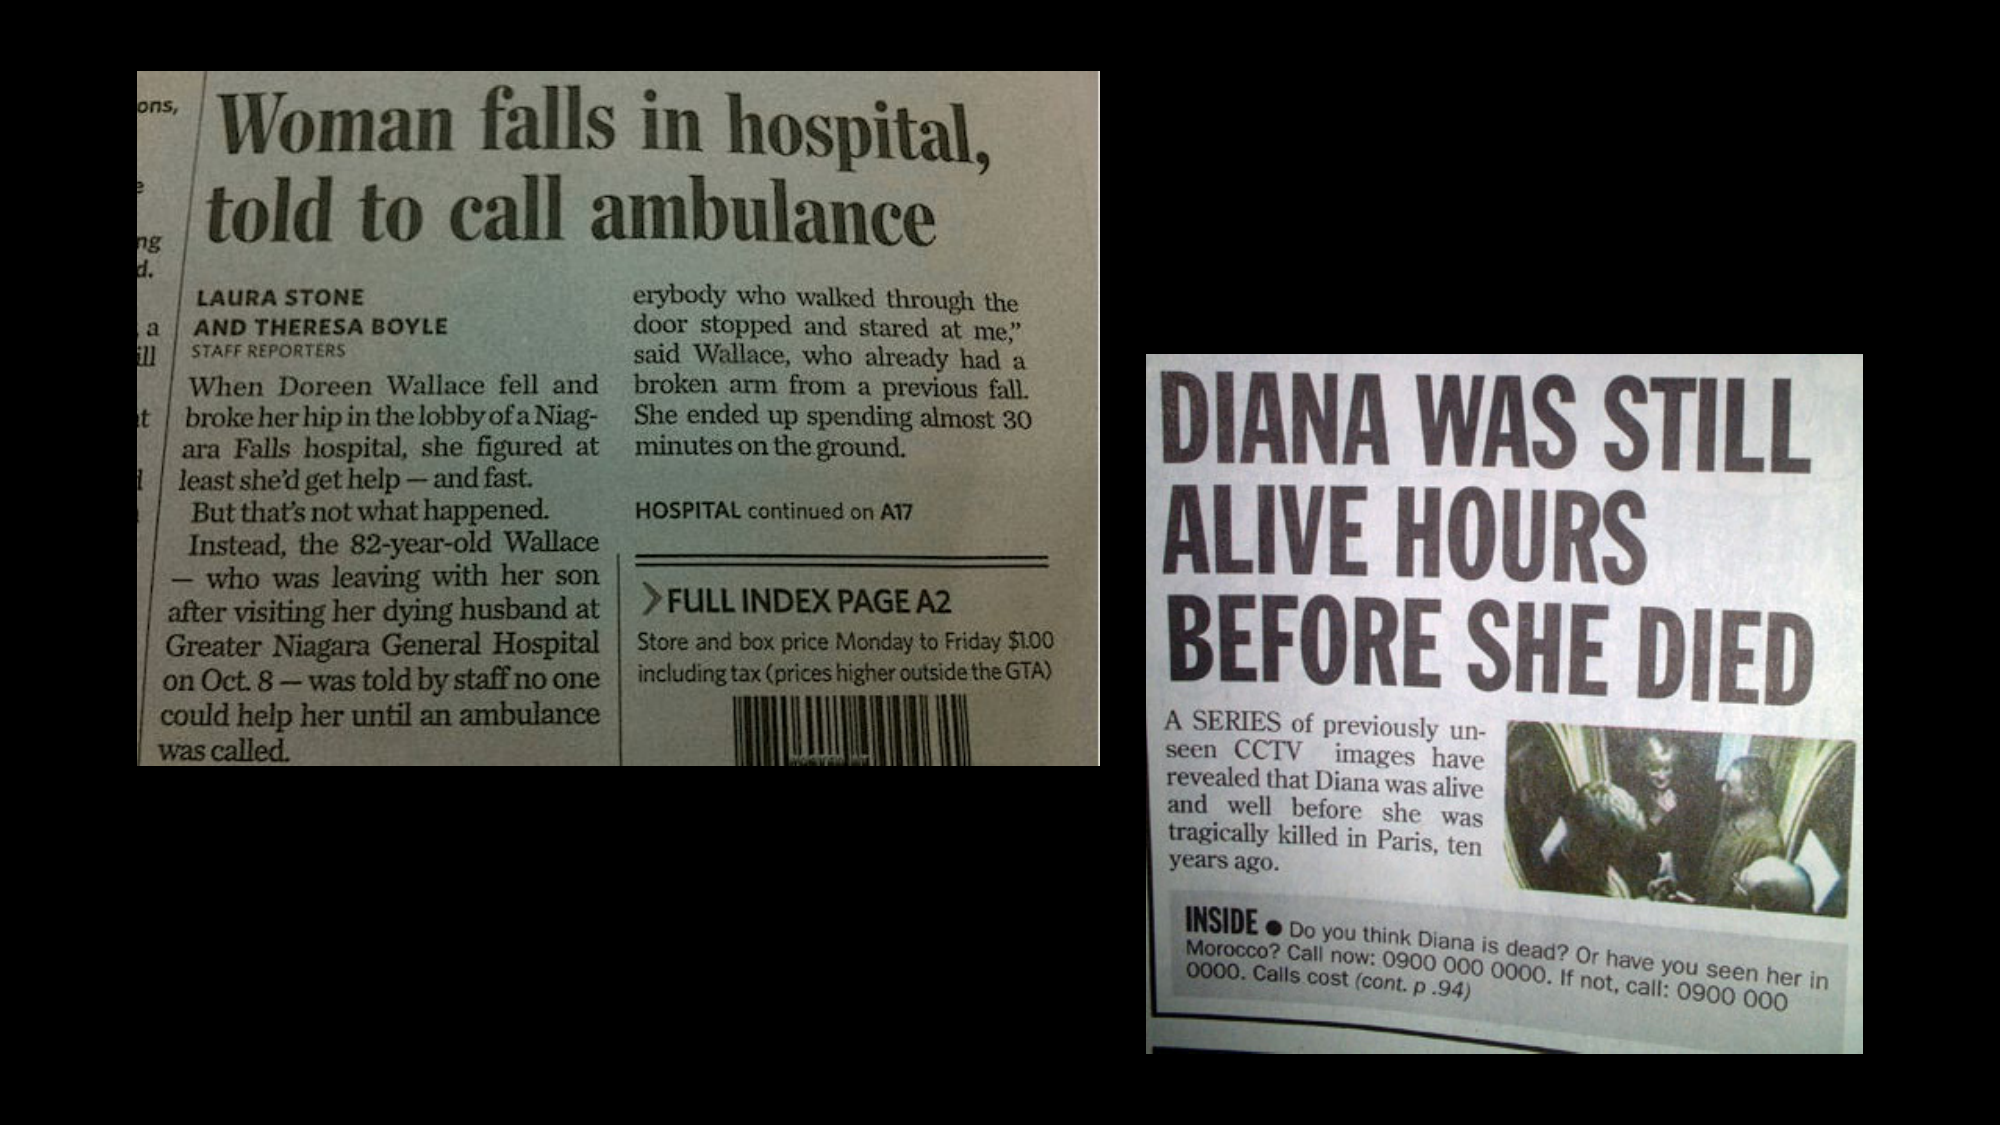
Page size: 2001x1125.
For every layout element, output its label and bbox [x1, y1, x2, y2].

picture [1146, 354, 1863, 1054]
picture [137, 71, 1100, 766]
